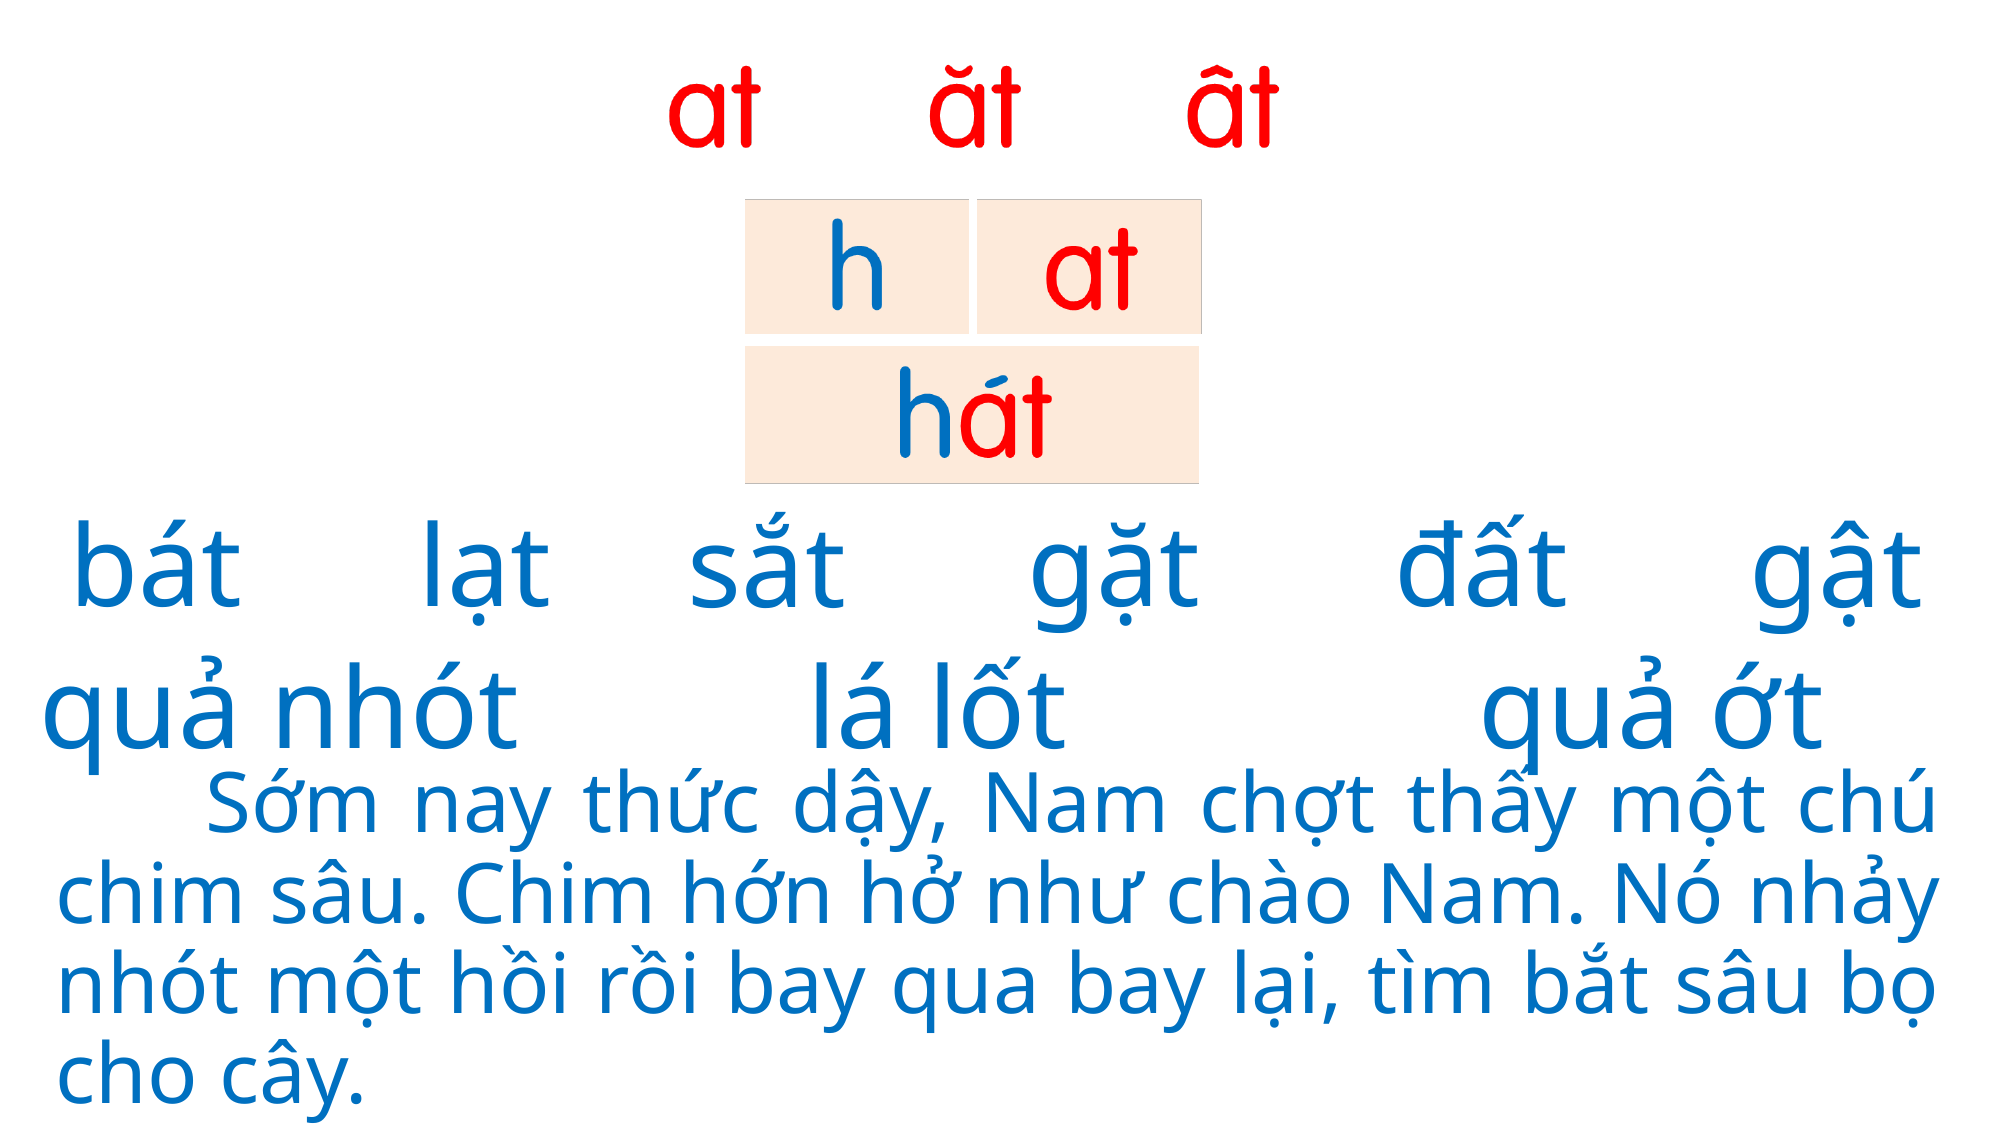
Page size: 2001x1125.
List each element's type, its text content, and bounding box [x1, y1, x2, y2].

picture [594, 0, 1348, 566]
text_box lá lốt [687, 657, 1200, 766]
text_box bát [0, 525, 273, 615]
text_box đất [1289, 525, 1674, 615]
text_box quả ớt [1200, 657, 2000, 766]
text_box quả nhót [0, 657, 687, 766]
text_box lạt [273, 525, 608, 615]
text_box sắt [608, 573, 926, 616]
text_box gặt [939, 573, 1289, 615]
text_box gật [1644, 526, 2000, 616]
text_box Sớm nay thức dậy, Nam chợt thấy một chú chim sâu. Chim hớn hở như chào Nam. Nó nhảy nhót một hồi rồi bay qua bay lại, tìm bắt sâu bọ cho cây. [40, 766, 1956, 1120]
